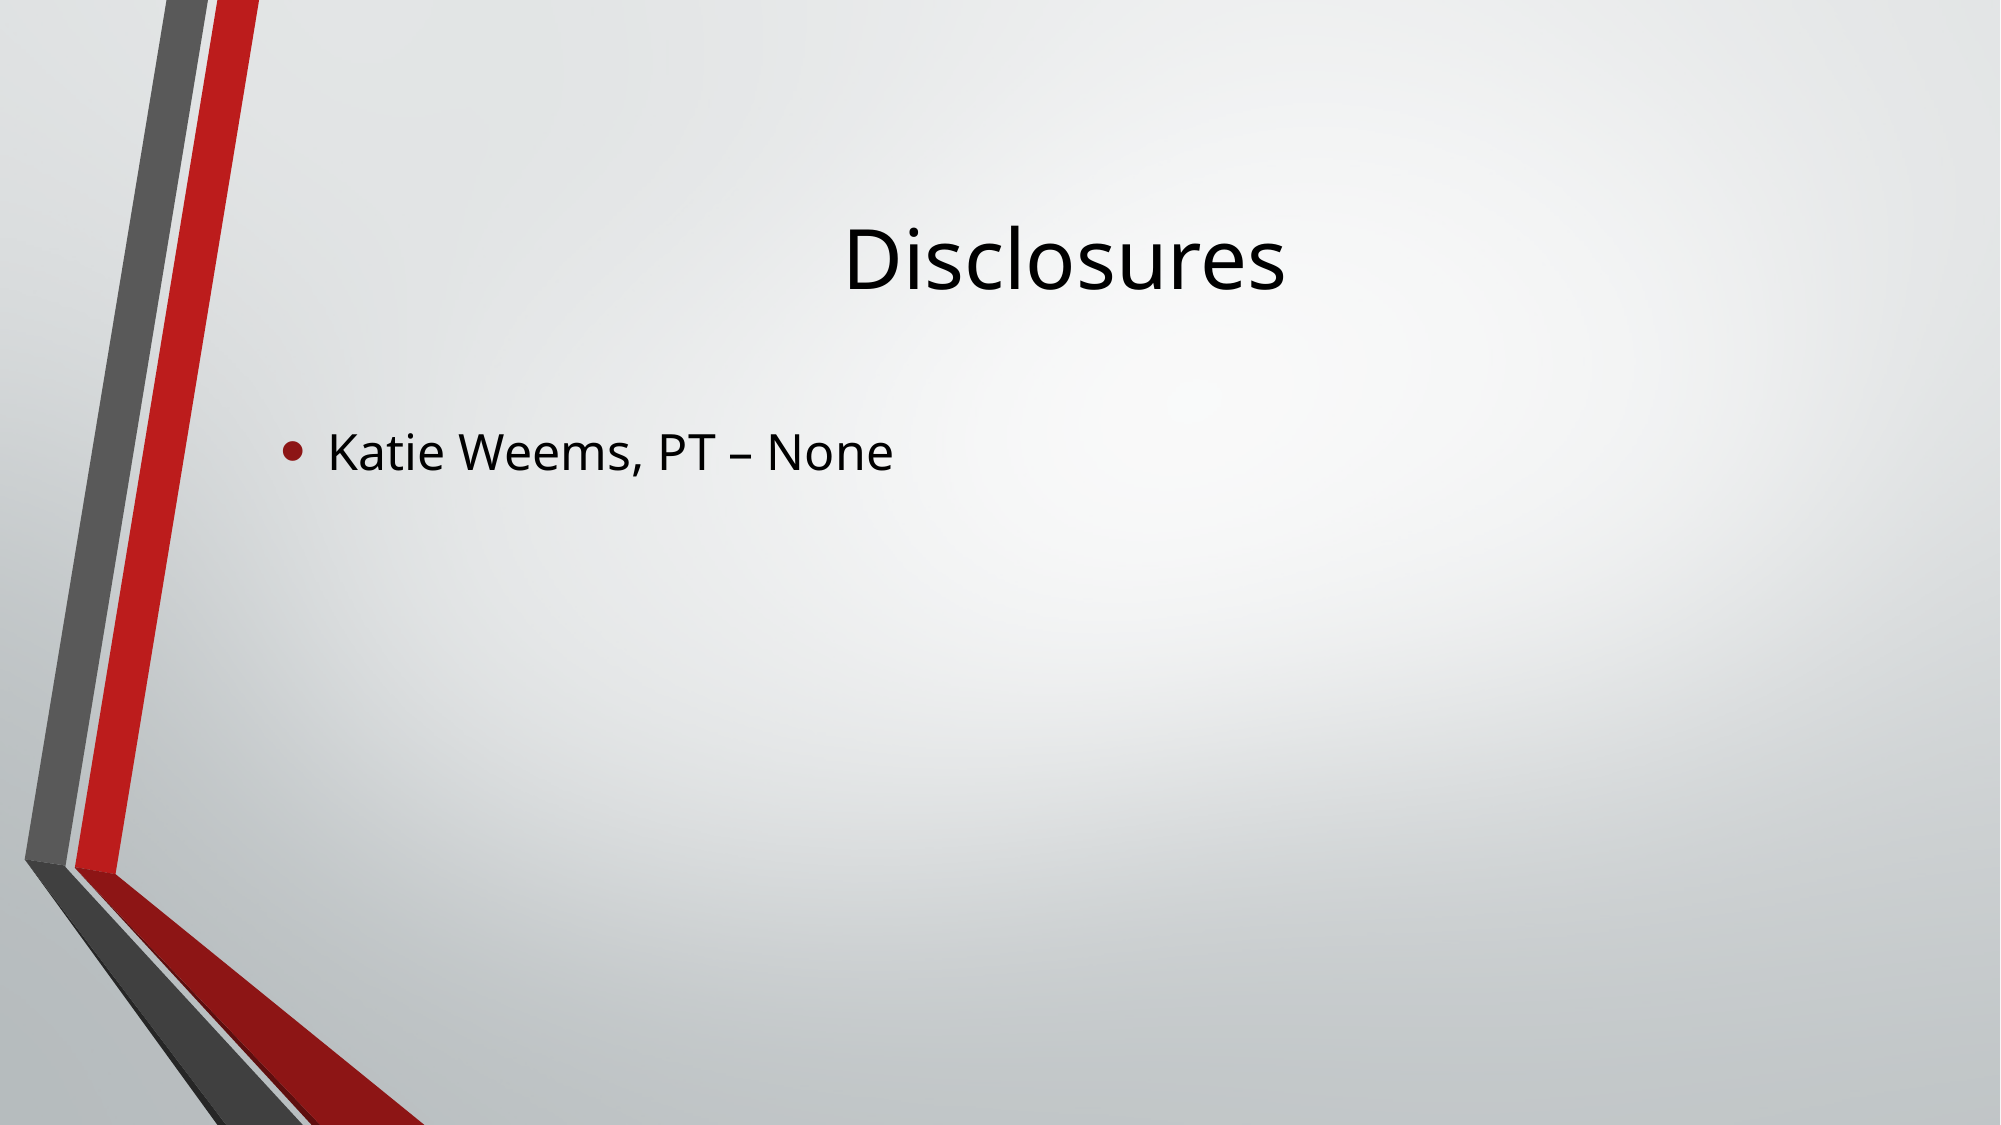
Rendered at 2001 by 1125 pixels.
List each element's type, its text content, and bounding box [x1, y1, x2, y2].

title Disclosures [243, 112, 1887, 400]
list Katie Weems, PT – None [265, 193, 1910, 707]
